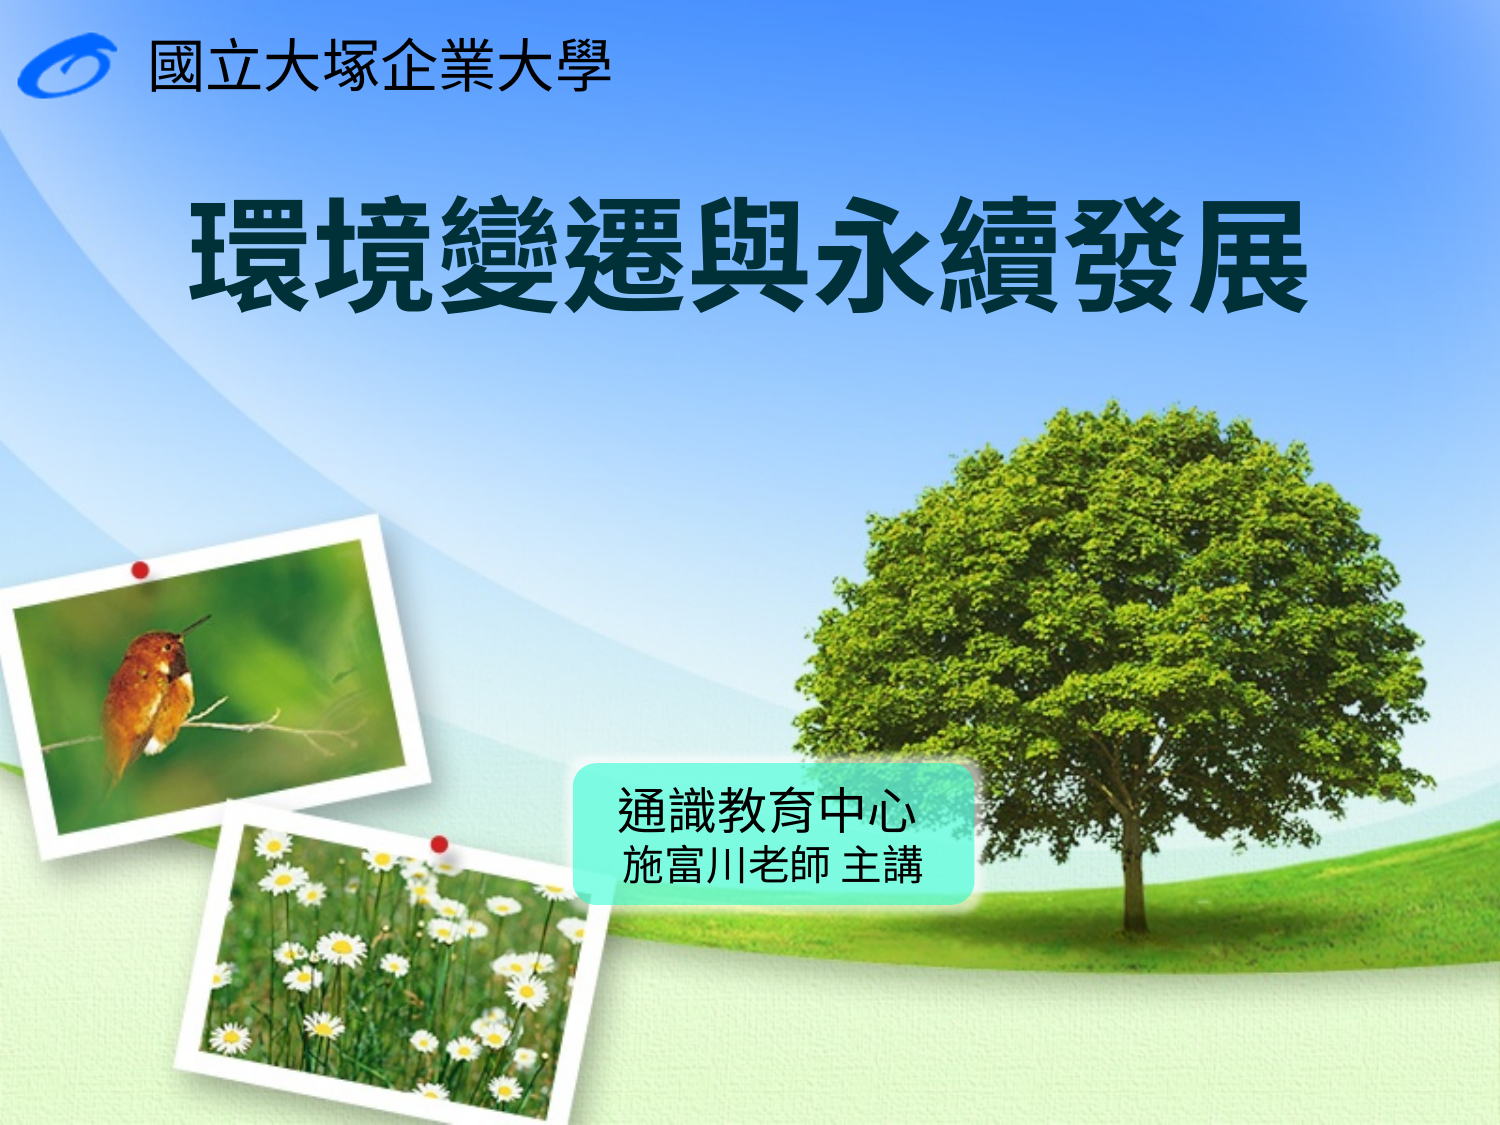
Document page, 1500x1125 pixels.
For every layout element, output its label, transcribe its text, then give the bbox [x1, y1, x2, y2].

text_box 國立大塚企業大學 [146, 21, 629, 107]
text_box 通識教育中心 施富川老師 主講 [571, 762, 976, 906]
picture [5, 1, 132, 128]
title 環境變遷與永續發展 [35, 132, 1465, 374]
picture [0, 0, 1500, 1125]
